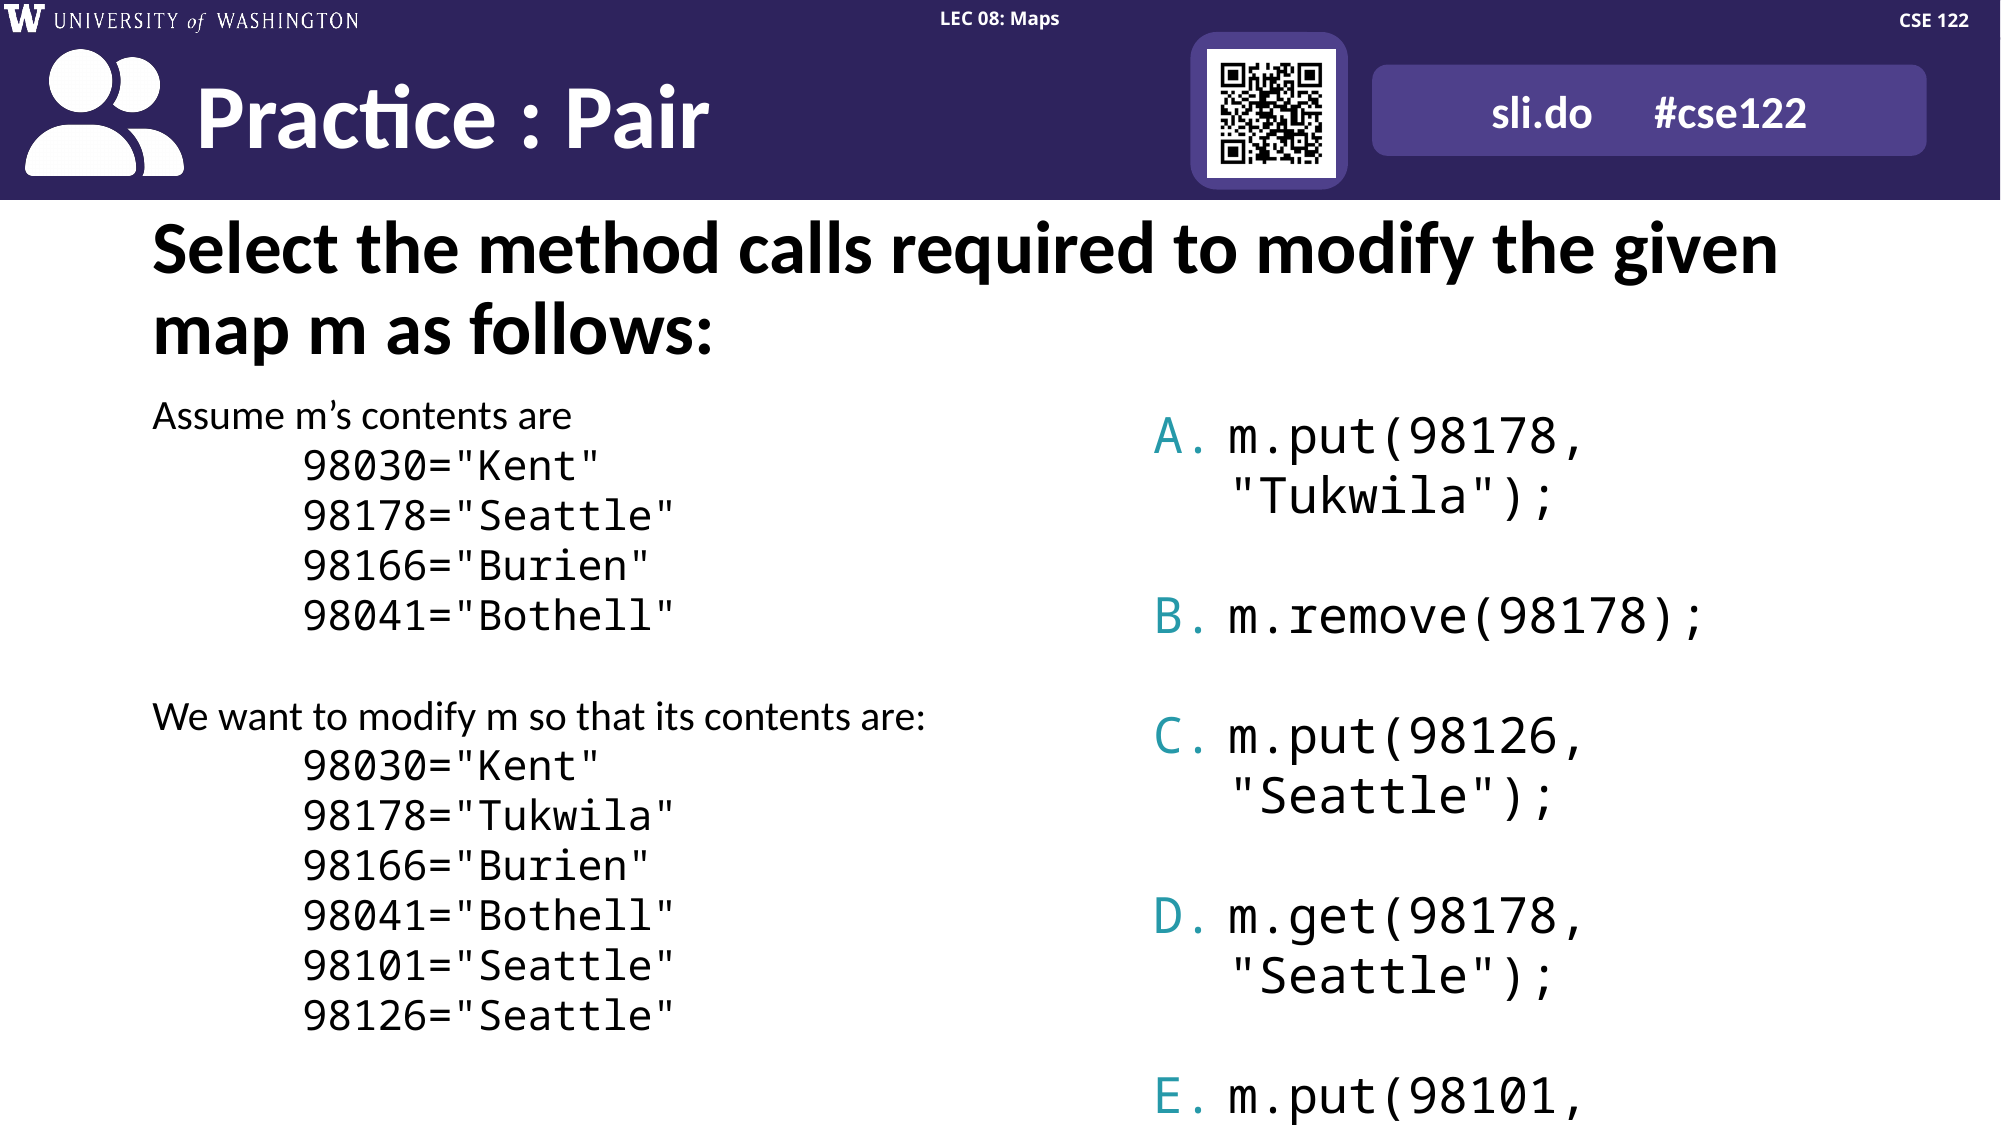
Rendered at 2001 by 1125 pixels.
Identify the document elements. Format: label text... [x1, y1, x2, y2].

picture [4, 4, 358, 33]
text_box Assume m’s contents are 98030="Kent" 98178="Seattle" 98166="Burien" 98041="Bothell" We want to modify m so that its contents are: 98030="Kent" 98178="Tukwila" 98166="Burien" 98041="Bothell" 98101="Seattle" 98126="Seattle" [137, 380, 1139, 1047]
text_box m.put(98178, "Tukwila"); m.remove(98178); m.put(98126, "Seattle"); m.get(98178, "Seattle"); m.put(98101, "Seattle"); [1138, 396, 1925, 1125]
title Select the method calls required to modify the given map m as follows: [137, 227, 1863, 353]
picture [25, 49, 184, 176]
picture [1207, 49, 1336, 178]
